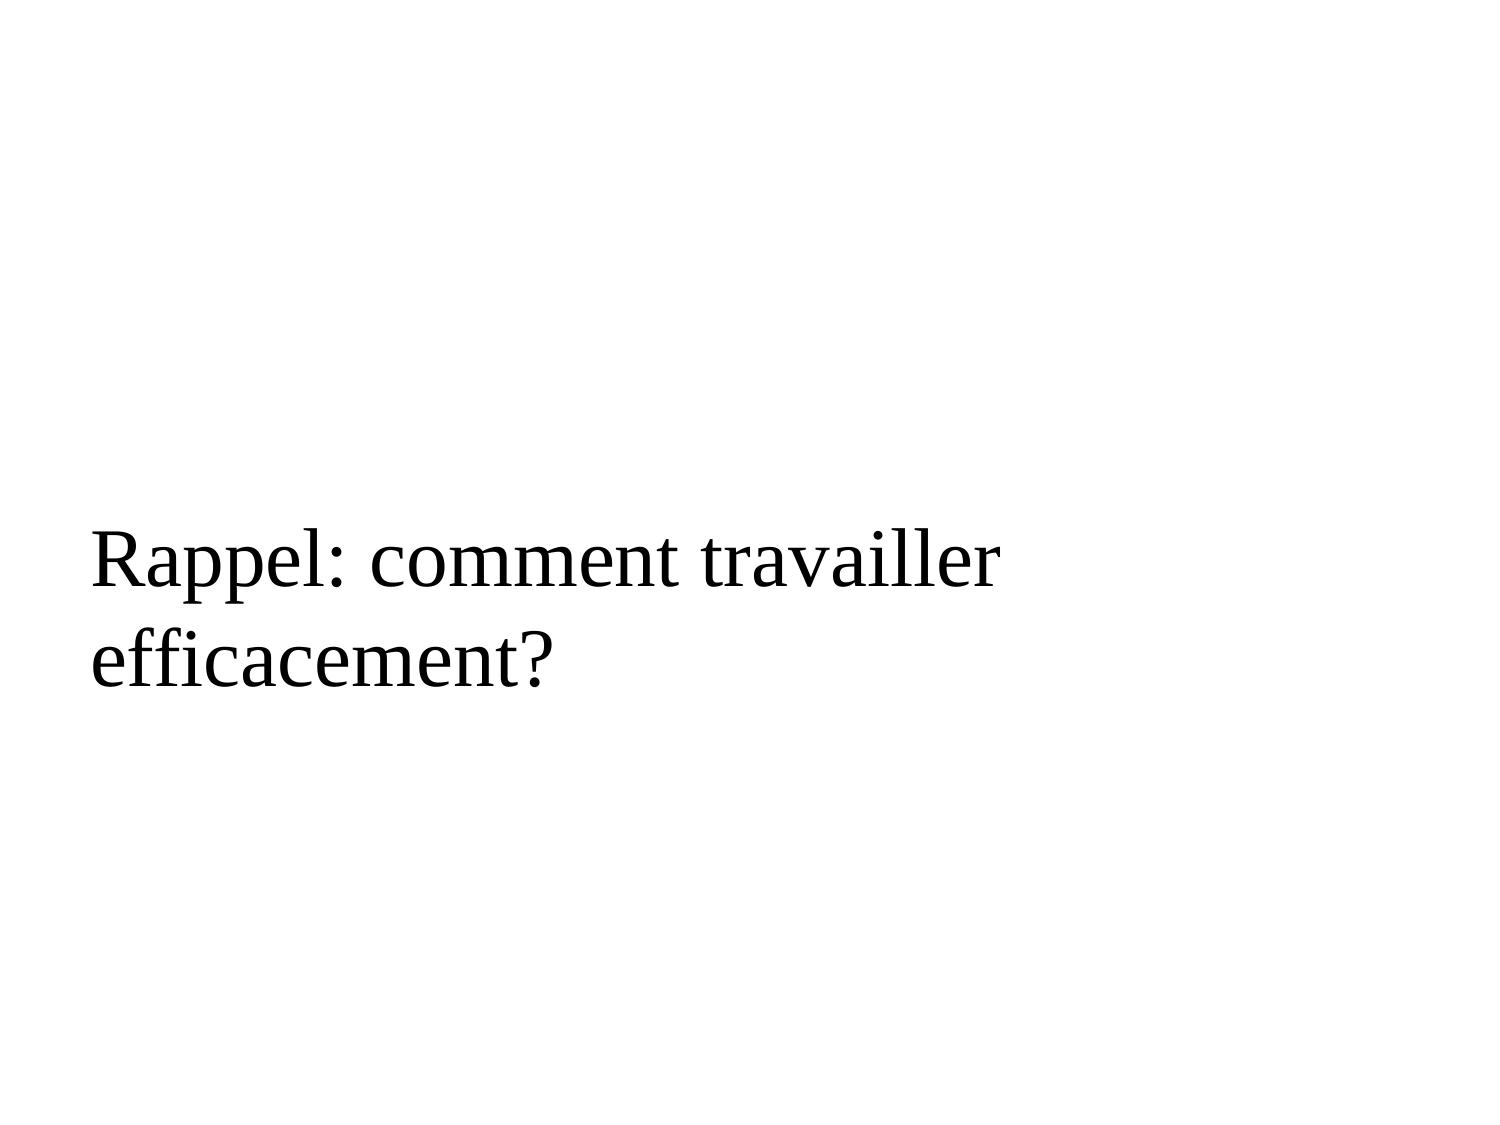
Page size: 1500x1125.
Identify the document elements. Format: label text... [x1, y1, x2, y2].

list Rappel: comment travailler efficacement? [75, 262, 1425, 1005]
